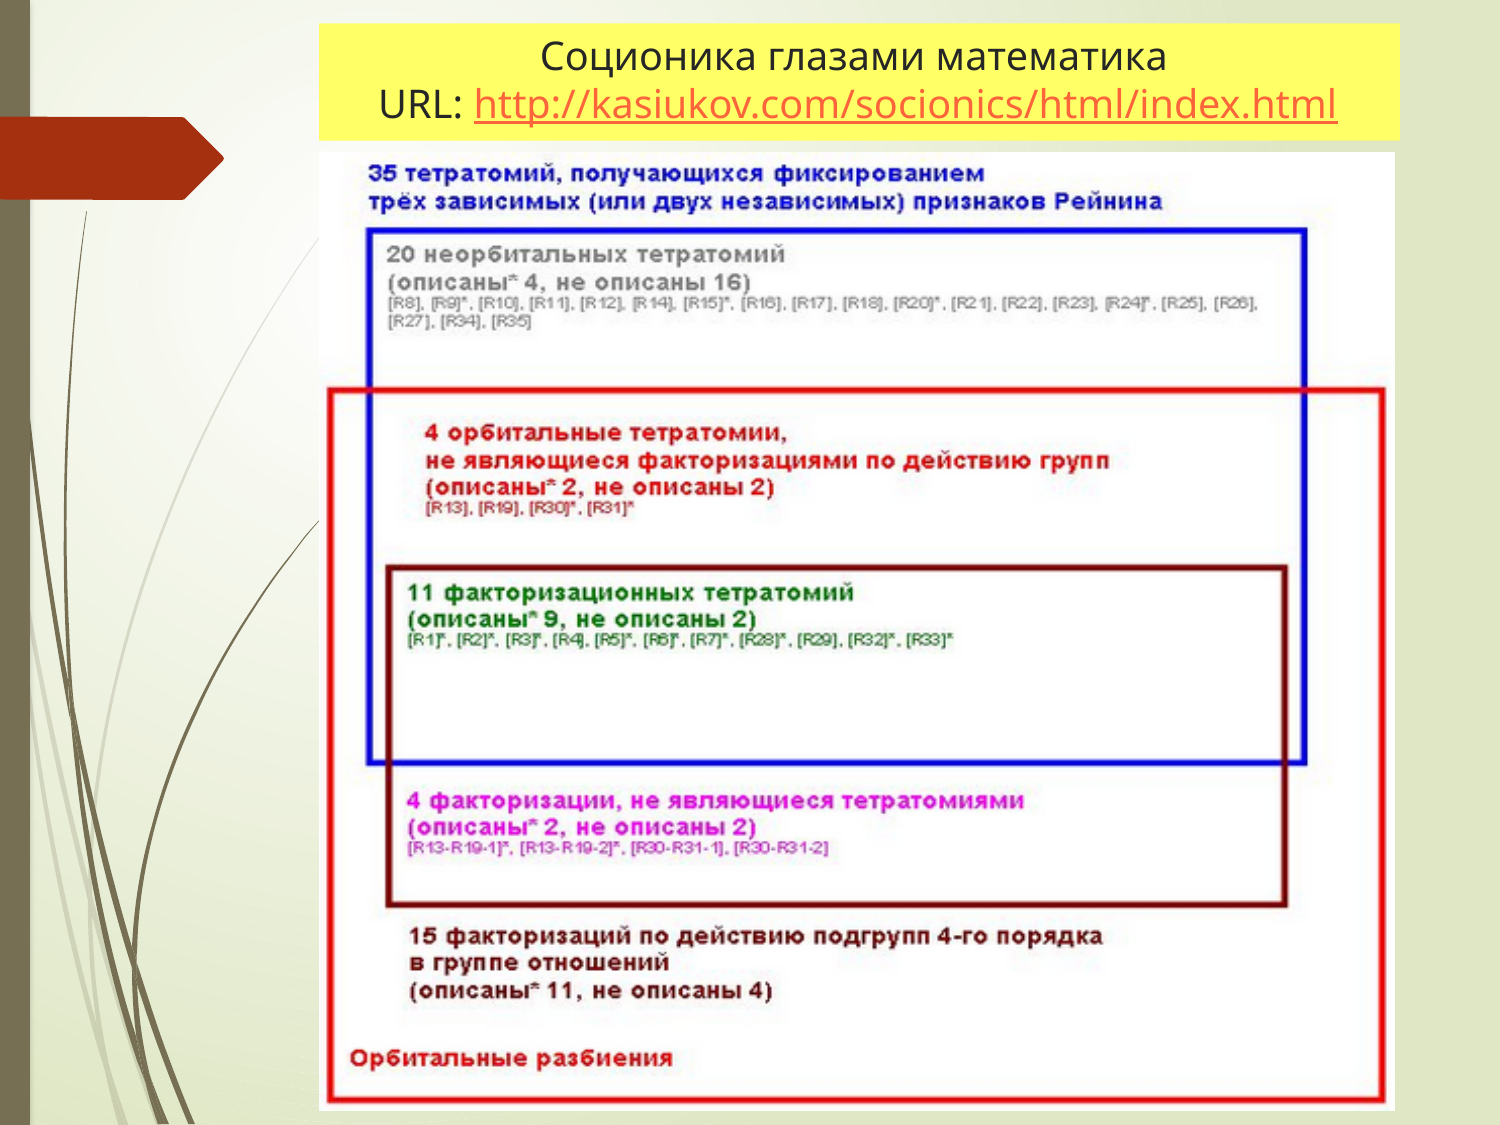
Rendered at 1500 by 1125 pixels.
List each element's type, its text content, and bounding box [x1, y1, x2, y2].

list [319, 152, 1395, 1111]
title Соционика глазами математика URL: http://kasiukov.com/socionics/html/index.html [319, 23, 1400, 141]
